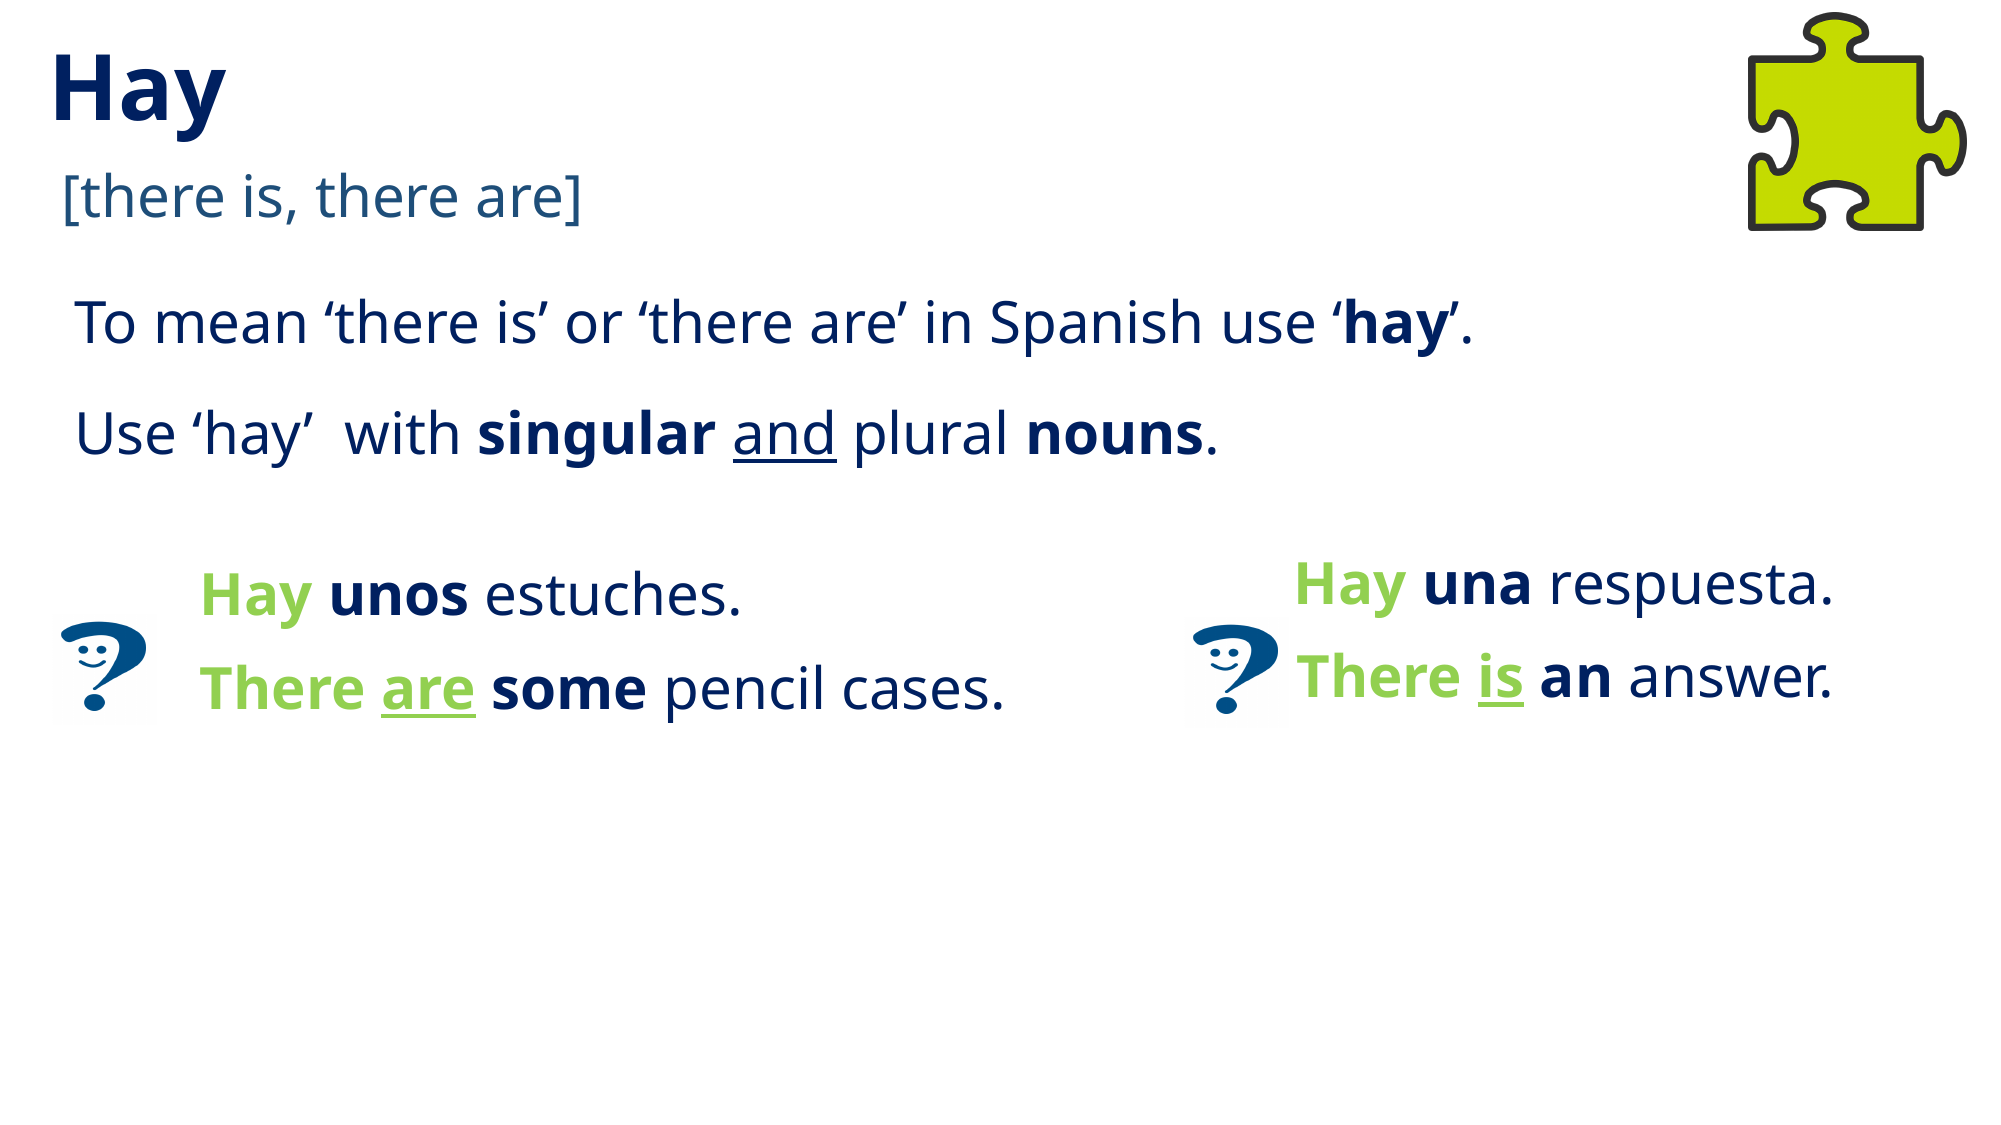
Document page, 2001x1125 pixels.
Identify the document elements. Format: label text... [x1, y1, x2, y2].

text_box To mean ‘there is’ or ‘there are’ in Spanish use ‘hay’. [59, 277, 1941, 363]
text_box Hay una respuesta. [1278, 538, 2000, 624]
text_box Hay unos estuches. [184, 549, 827, 635]
title Hay [33, 20, 1748, 147]
picture [1748, 12, 1967, 232]
text_box There is an answer. [1289, 632, 2000, 718]
text_box [there is, there are] [46, 151, 945, 237]
text_box Use ‘hay’ with singular and plural nouns. [59, 388, 2000, 474]
picture [1184, 616, 1289, 728]
picture [52, 614, 157, 725]
text_box There are some pencil cases. [184, 643, 1166, 729]
